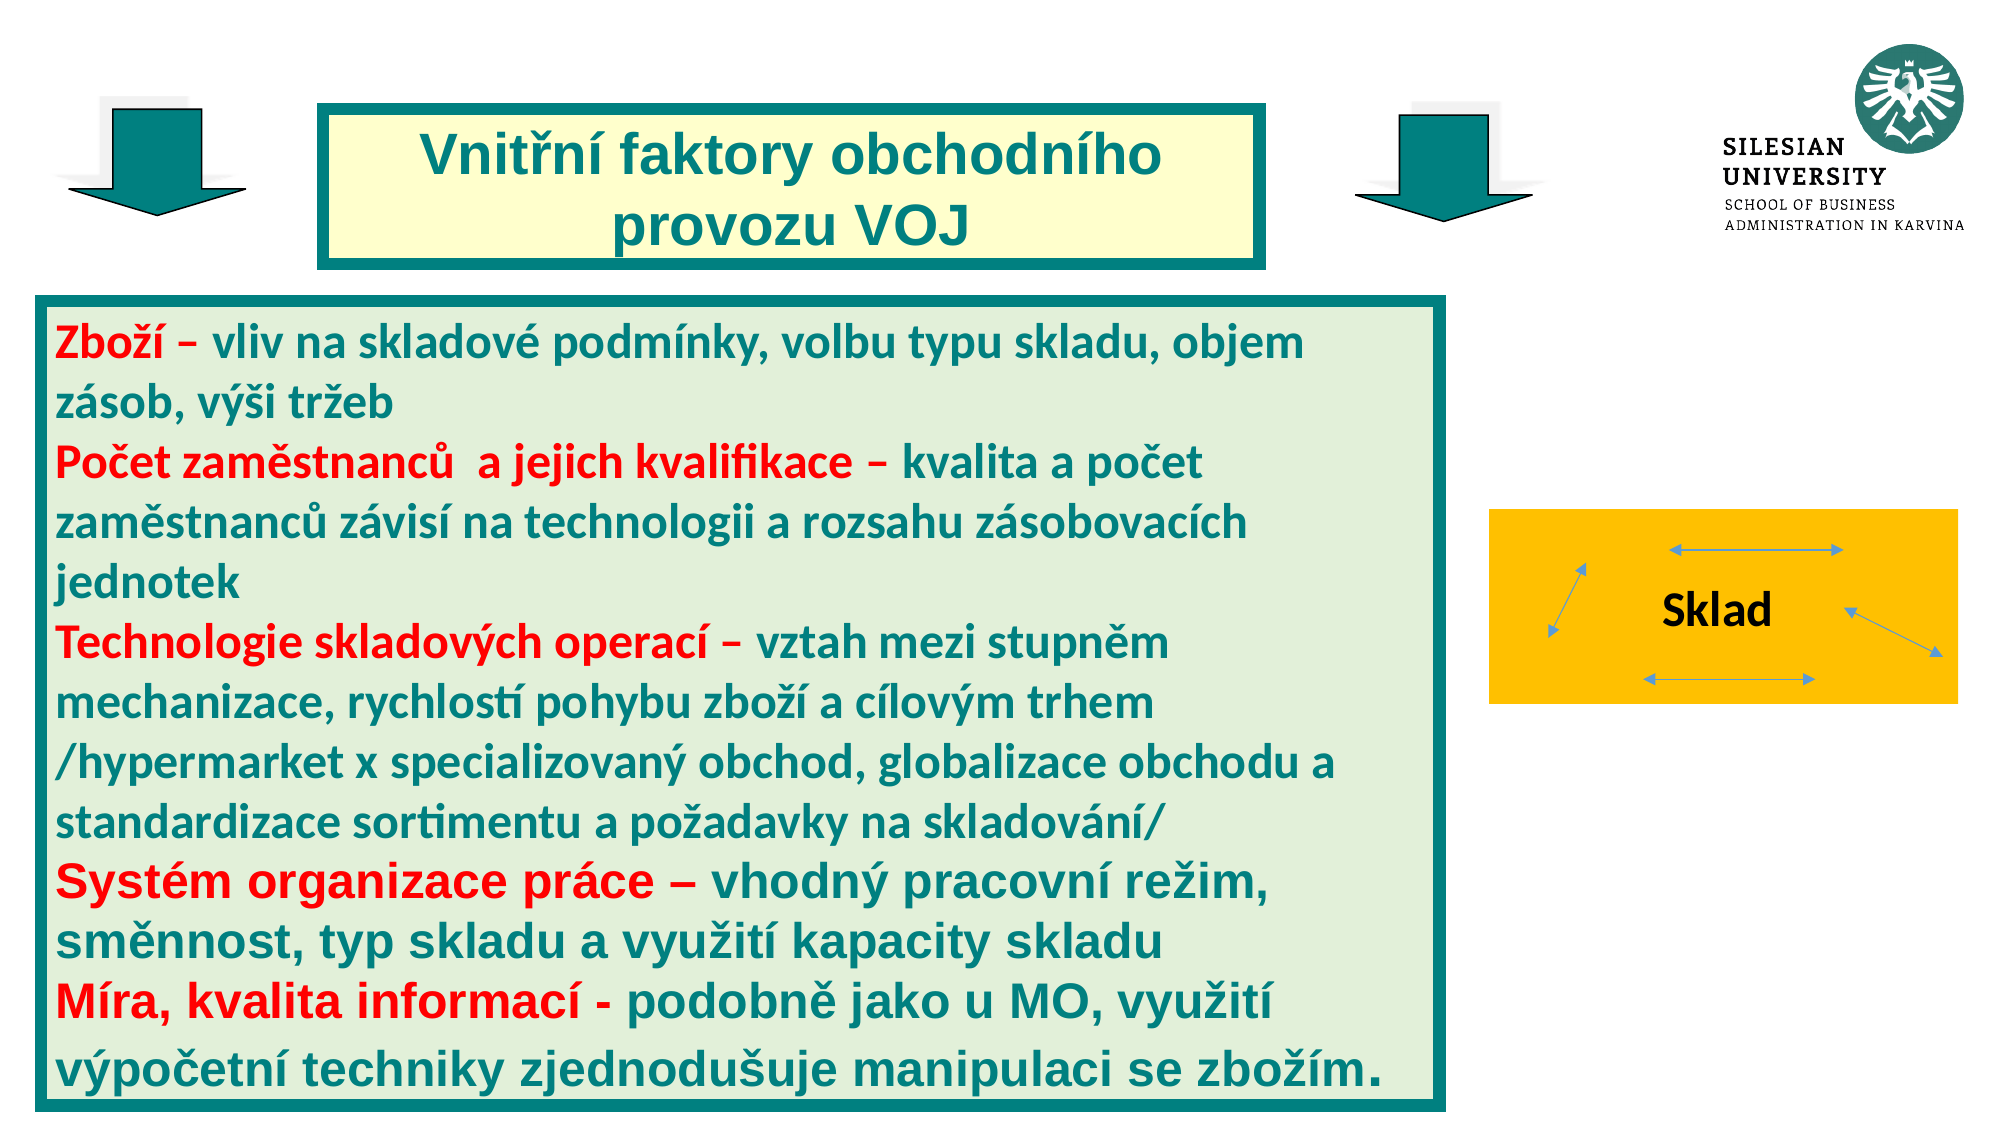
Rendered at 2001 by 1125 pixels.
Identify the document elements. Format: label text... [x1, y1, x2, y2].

text_box Sklad [1489, 509, 1959, 704]
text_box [1548, 562, 1587, 638]
text_box Zboží – vliv na skladové podmínky, volbu typu skladu, objem zásob, výši tržeb Počet zaměstnanců a jejich kvalifikace – kvalita a počet zaměstnanců závisí na technologii a rozsahu zásobovacích jednotek Technologie skladových operací – vztah mezi stupněm mechanizace, rychlostí pohybu zboží a cílovým trhem /hypermarket x specializovaný obchod, globalizace obchodu a standardizace sortimentu a požadavky na skladování/ Systém organizace práce – vhodný pracovní režim, směnnost, typ skladu a využití kapacity skladu Míra, kvalita informací - podobně jako u MO, využití výpočetní techniky zjednodušuje manipulaci se zbožím. [40, 300, 1440, 1106]
text_box Vnitřní faktory obchodního provozu VOJ [323, 109, 1260, 264]
text_box [68, 109, 246, 216]
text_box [1843, 607, 1944, 657]
picture [1723, 44, 1964, 230]
text_box [1355, 115, 1533, 222]
